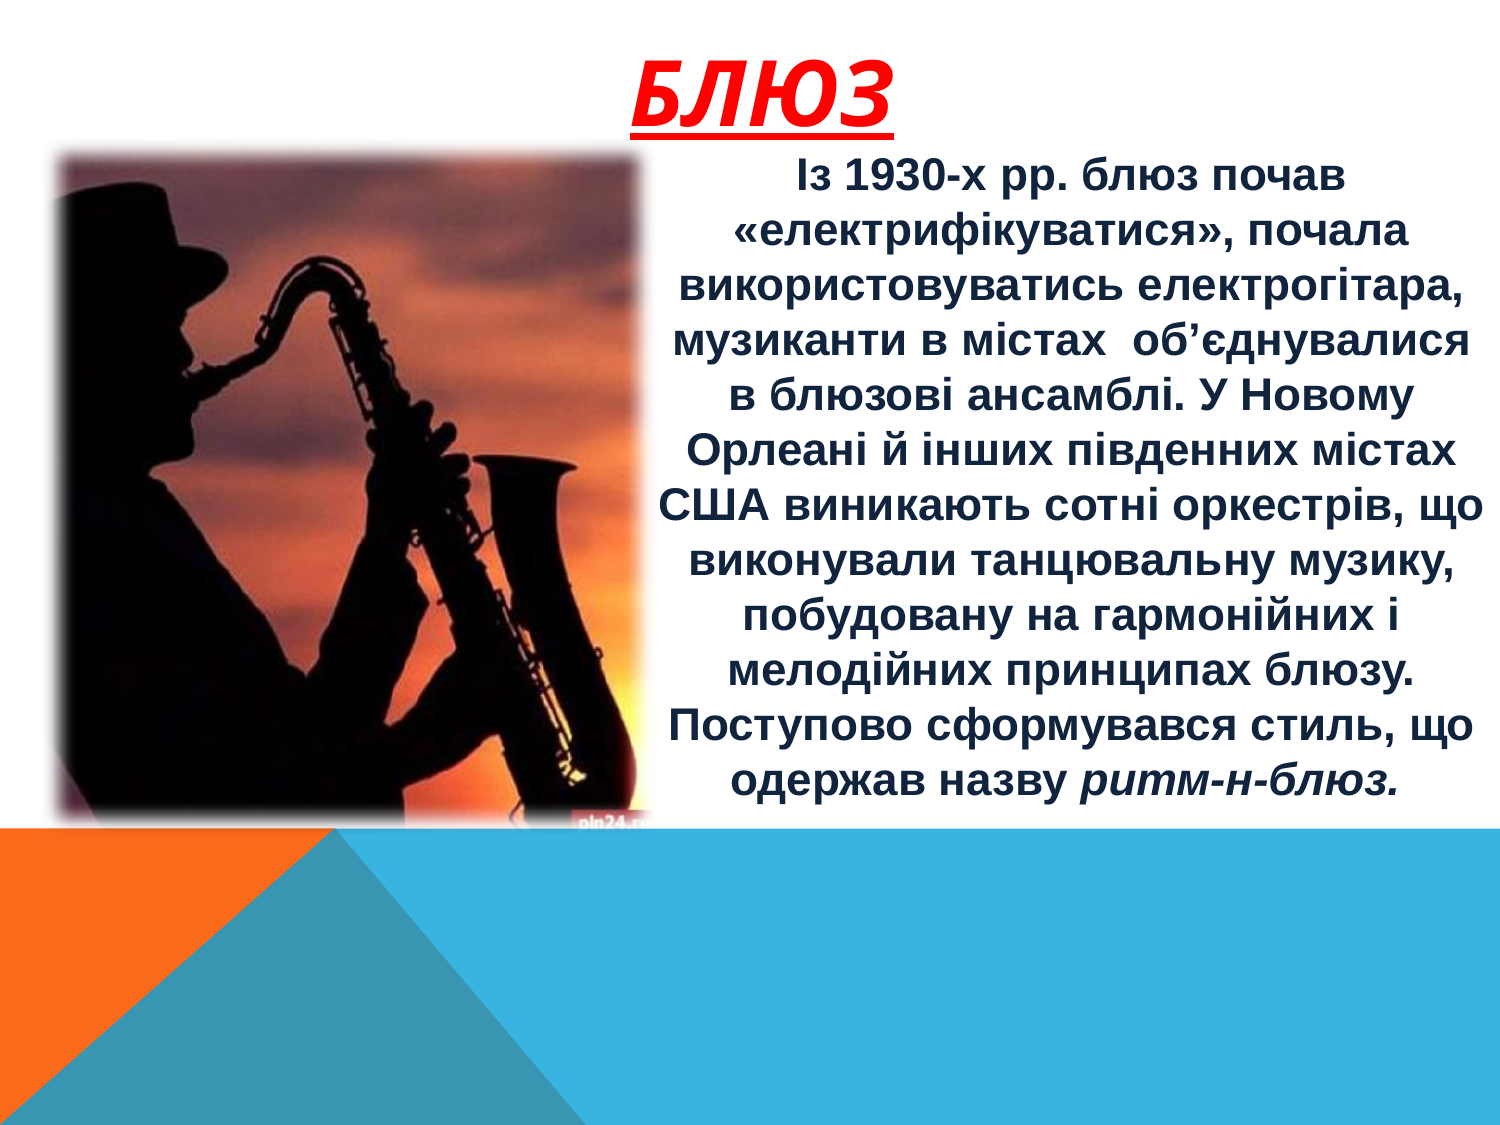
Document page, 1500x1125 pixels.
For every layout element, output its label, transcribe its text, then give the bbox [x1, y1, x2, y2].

picture [41, 136, 656, 835]
text_box Із 1930-х рр. блюз почав «електрифікуватися», почала використовуватись електрогітара, музиканти в містах об’єднувалися в блюзові ансамблі. У Новому Орлеані й інших південних містах США виникають сотні оркестрів, що виконували танцювальну музику, побудовану на гармонійних і мелодійних принципах блюзу. Поступово сформувався стиль, що одержав назву ритм-н-блюз. [658, 137, 1500, 812]
title Блюз [336, 19, 1188, 137]
